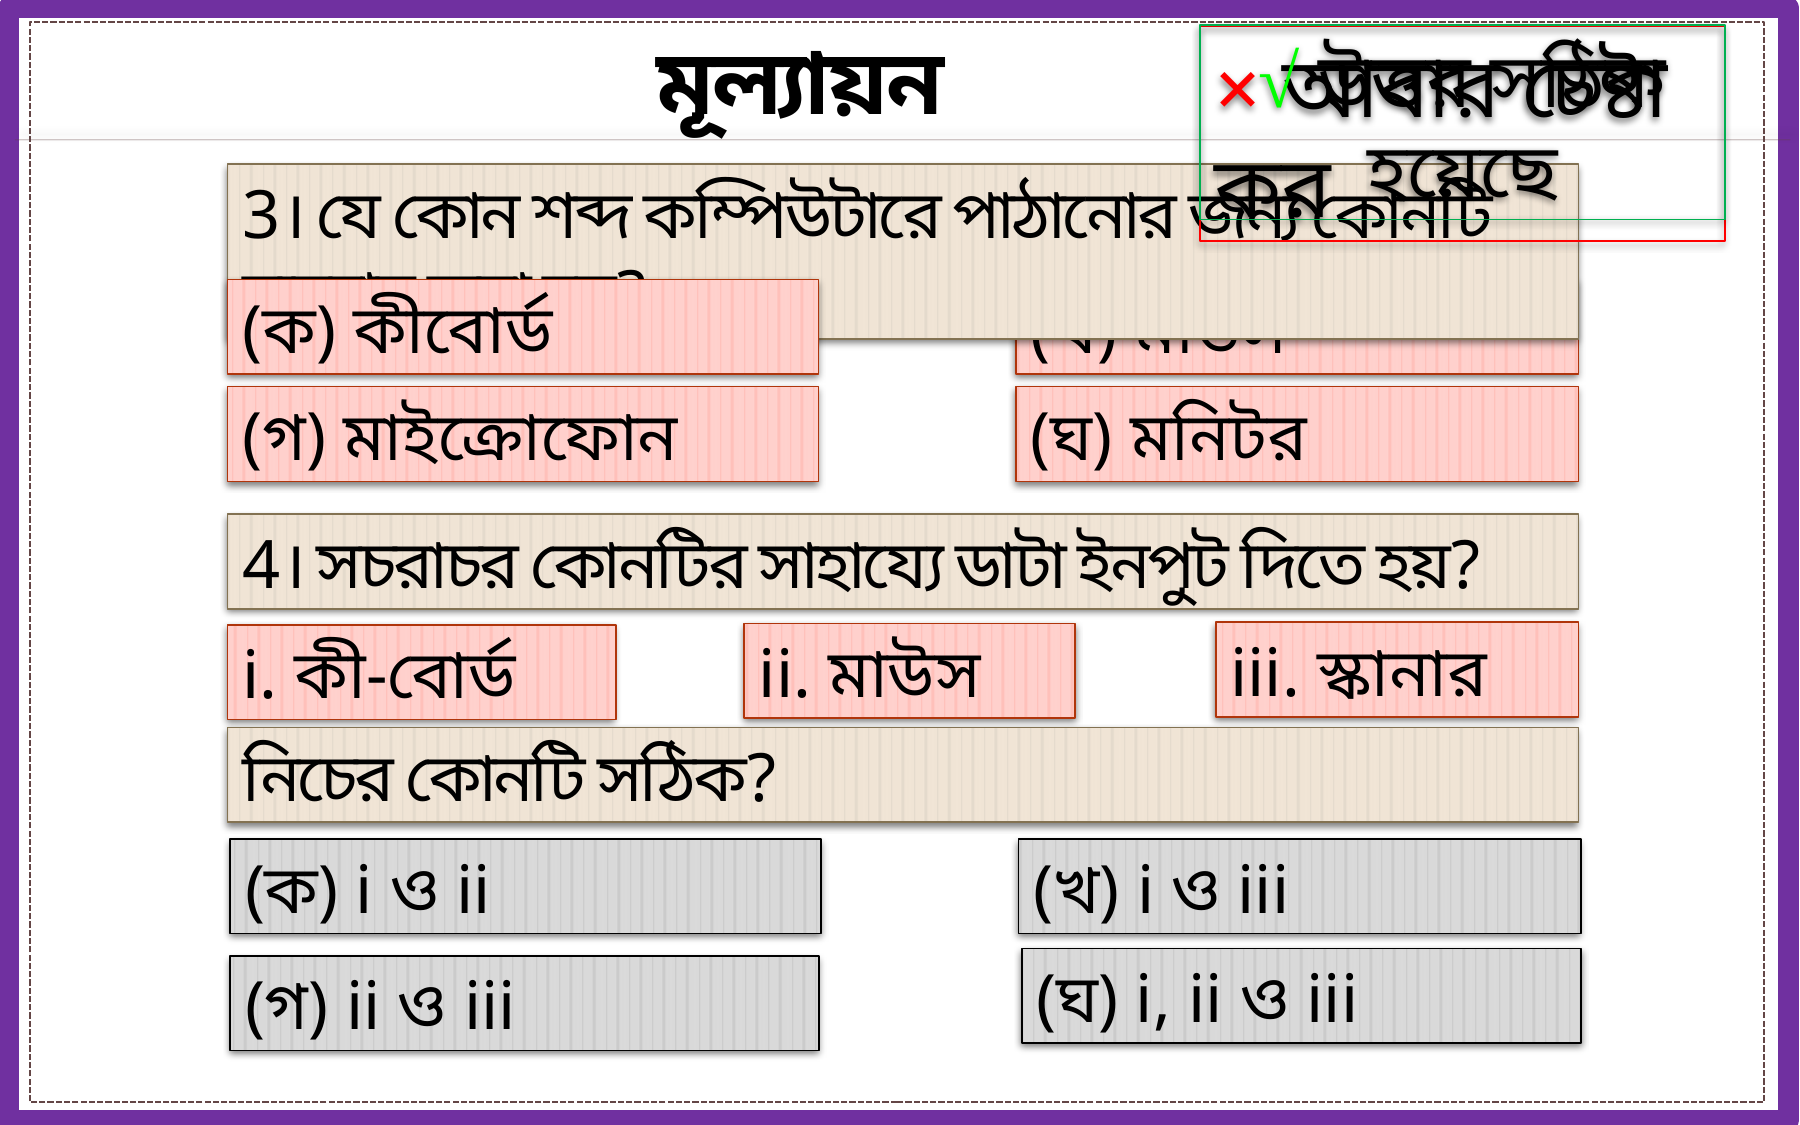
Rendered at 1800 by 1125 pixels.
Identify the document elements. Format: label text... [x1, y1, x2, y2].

text_box (গ) মাইক্রোফোন [227, 386, 819, 482]
text_box (ঘ) i, ii ও iii [1021, 948, 1582, 1044]
text_box (ক) কীবোর্ড [227, 279, 819, 375]
text_box নিচের কোনটি সঠিক? [227, 727, 1579, 823]
text_box (ঘ) মনিটর [1015, 386, 1579, 482]
text_box ii. মাউস [743, 623, 1076, 719]
text_box × আবার চেষ্টা কর [1199, 227, 1726, 242]
text_box √ উত্তর সঠিক হয়েছে [1199, 152, 1726, 220]
text_box √ উত্তর সঠিক হয়েছে [1199, 24, 1726, 139]
text_box (খ) i ও iii [1018, 838, 1582, 934]
text_box 4। সচরাচর কোনটির সাহায্যে ডাটা ইনপুট দিতে হয়? [227, 513, 1579, 610]
text_box মূল্যায়ন [600, 31, 1001, 125]
text_box (খ) মাউস [1015, 348, 1579, 375]
text_box iii. স্কানার [1215, 621, 1579, 718]
text_box (গ) ii ও iii [229, 955, 820, 1051]
text_box 3। যে কোন শব্দ কম্পিউটারে পাঠানোর জন্য কোনটি ব্যবহার করা হয়? [227, 163, 1579, 340]
text_box i. কী-বোর্ড [227, 624, 617, 720]
text_box (ক) i ও ii [229, 838, 822, 934]
